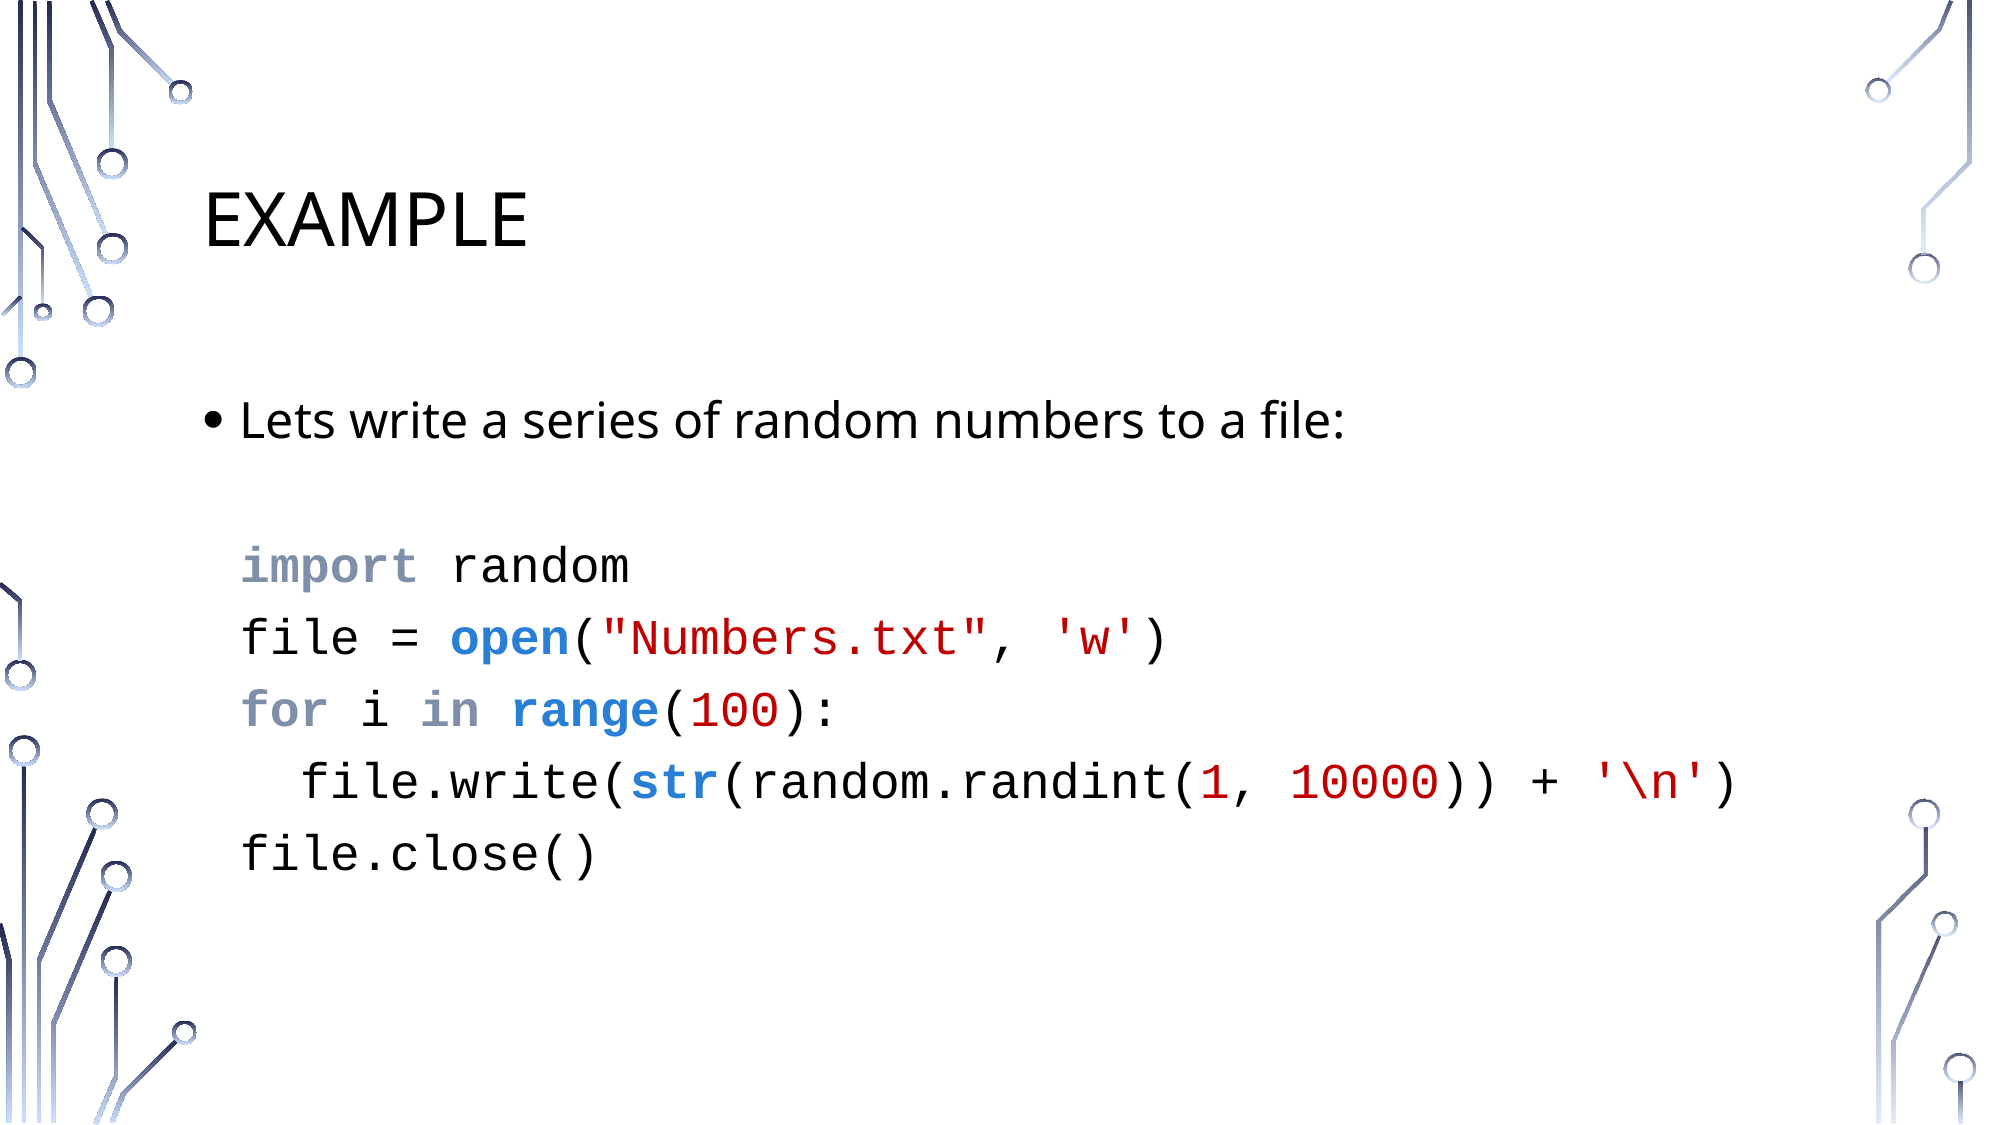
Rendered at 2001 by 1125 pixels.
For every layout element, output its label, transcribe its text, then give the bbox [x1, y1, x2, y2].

title Example [187, 101, 1813, 344]
list Lets write a series of random numbers to a file: import random file = open("Numbers.txt", 'w') for i in range(100): file.write(str(random.randint(1, 10000)) + '\n') file.close() [187, 369, 1813, 950]
